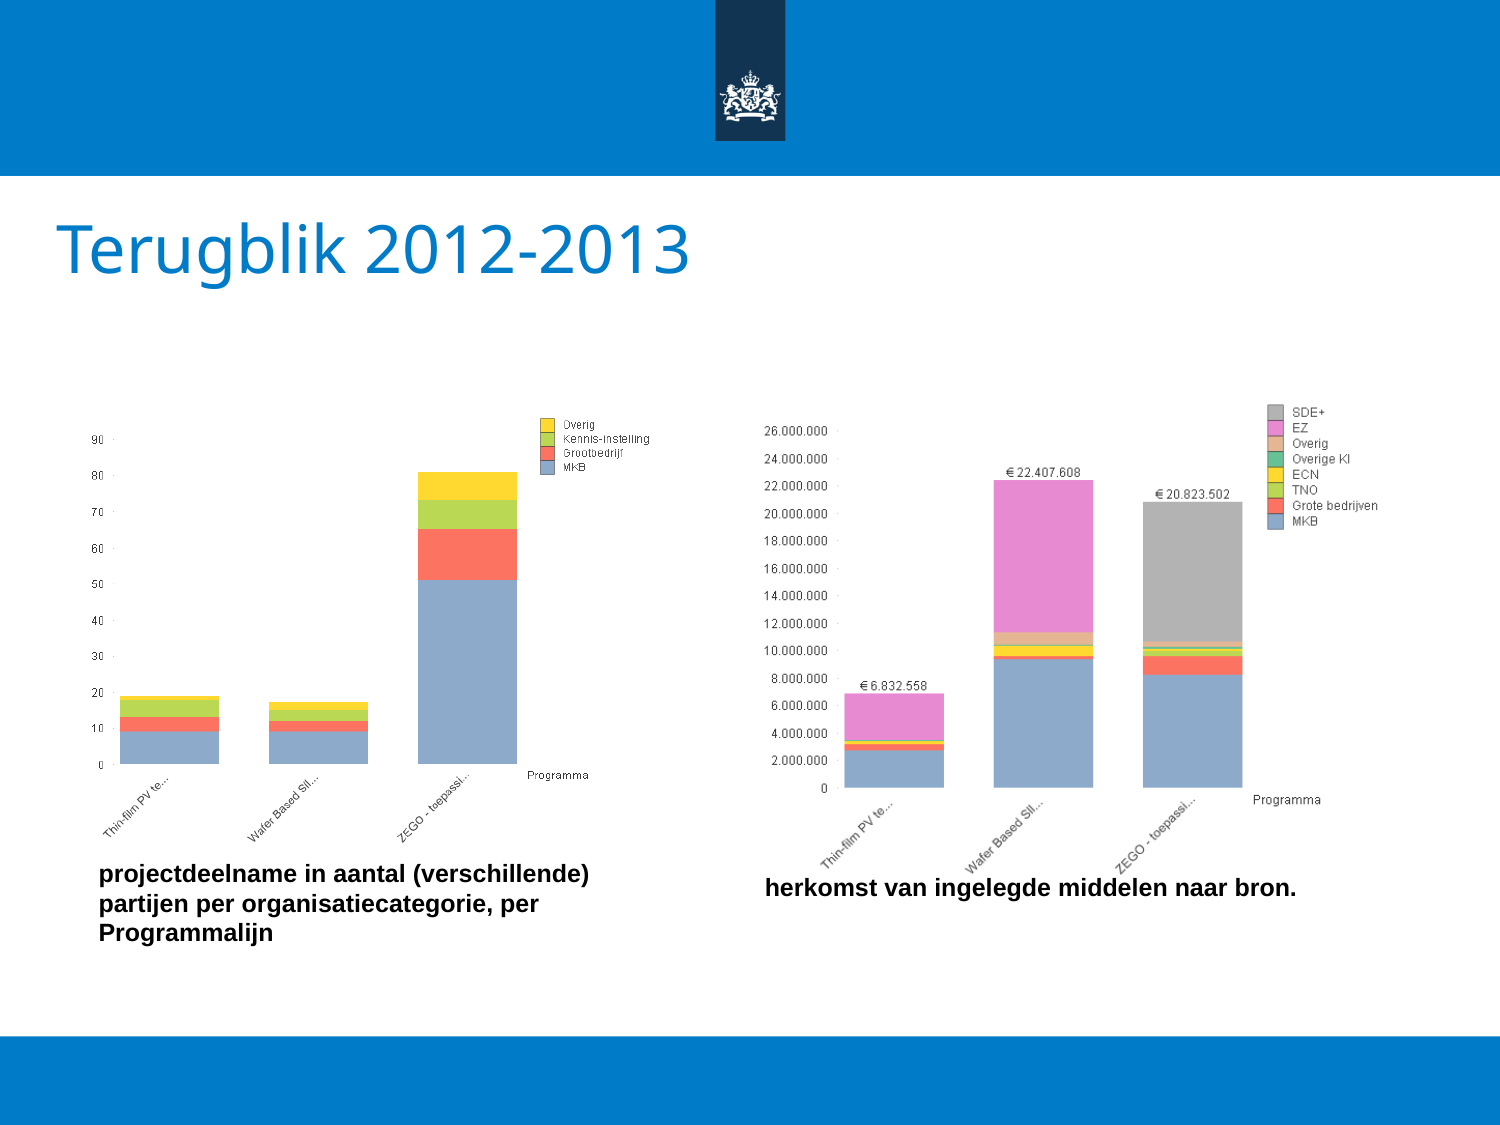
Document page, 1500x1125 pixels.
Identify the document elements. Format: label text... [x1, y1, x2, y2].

picture [0, 0, 1500, 141]
title Terugblik 2012-2013 [41, 207, 1459, 351]
picture [745, 392, 1400, 884]
text_box projectdeelname in aantal (verschillende) partijen per organisatiecategorie, per Programmalijn [83, 850, 625, 955]
picture [74, 406, 665, 850]
text_box herkomst van ingelegde middelen naar bron. [749, 863, 1500, 909]
